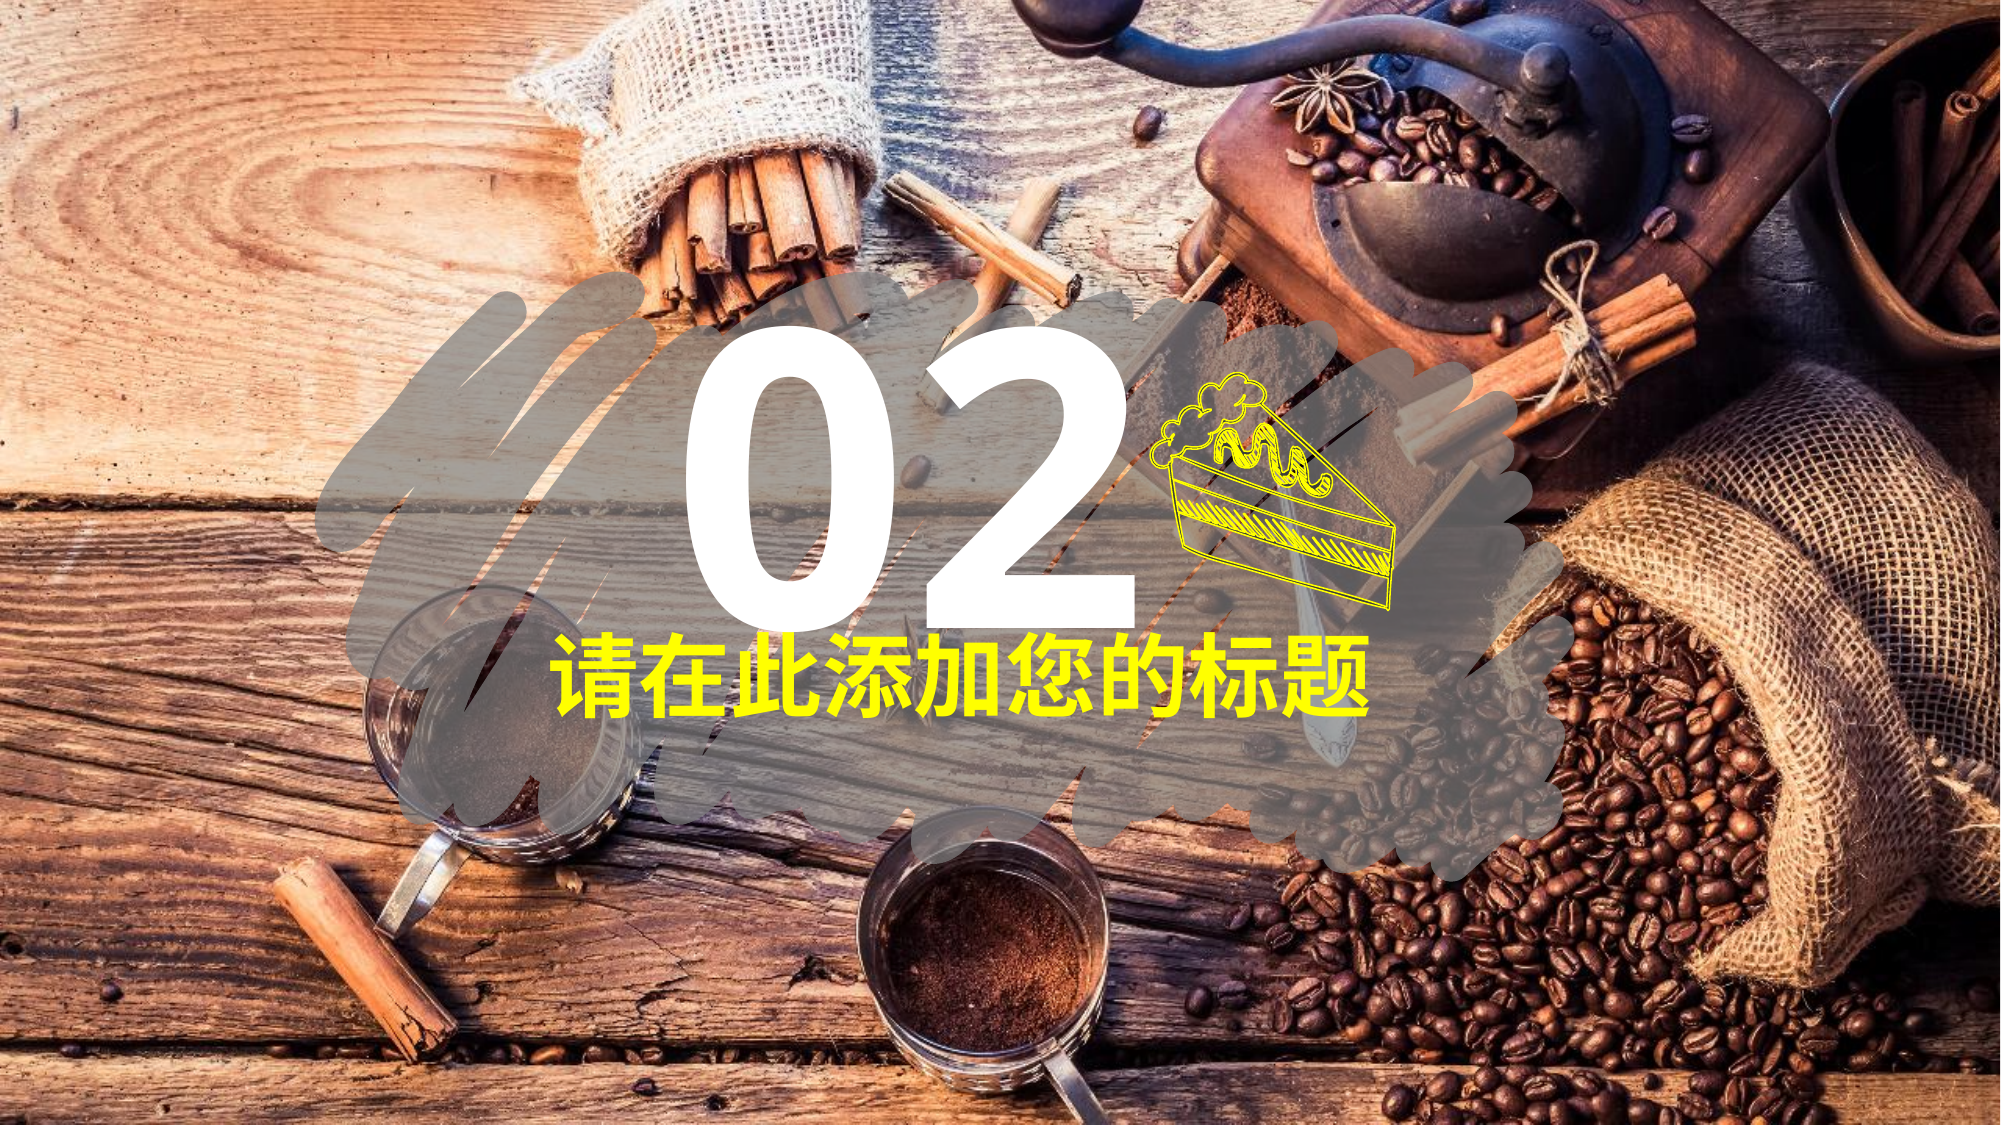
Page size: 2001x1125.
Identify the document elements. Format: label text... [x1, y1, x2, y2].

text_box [1145, 372, 1396, 612]
text_box [314, 271, 1575, 882]
text_box 请在此添加您的标题 [532, 611, 1414, 736]
picture [0, 0, 2001, 1125]
text_box 02 [656, 204, 1164, 720]
